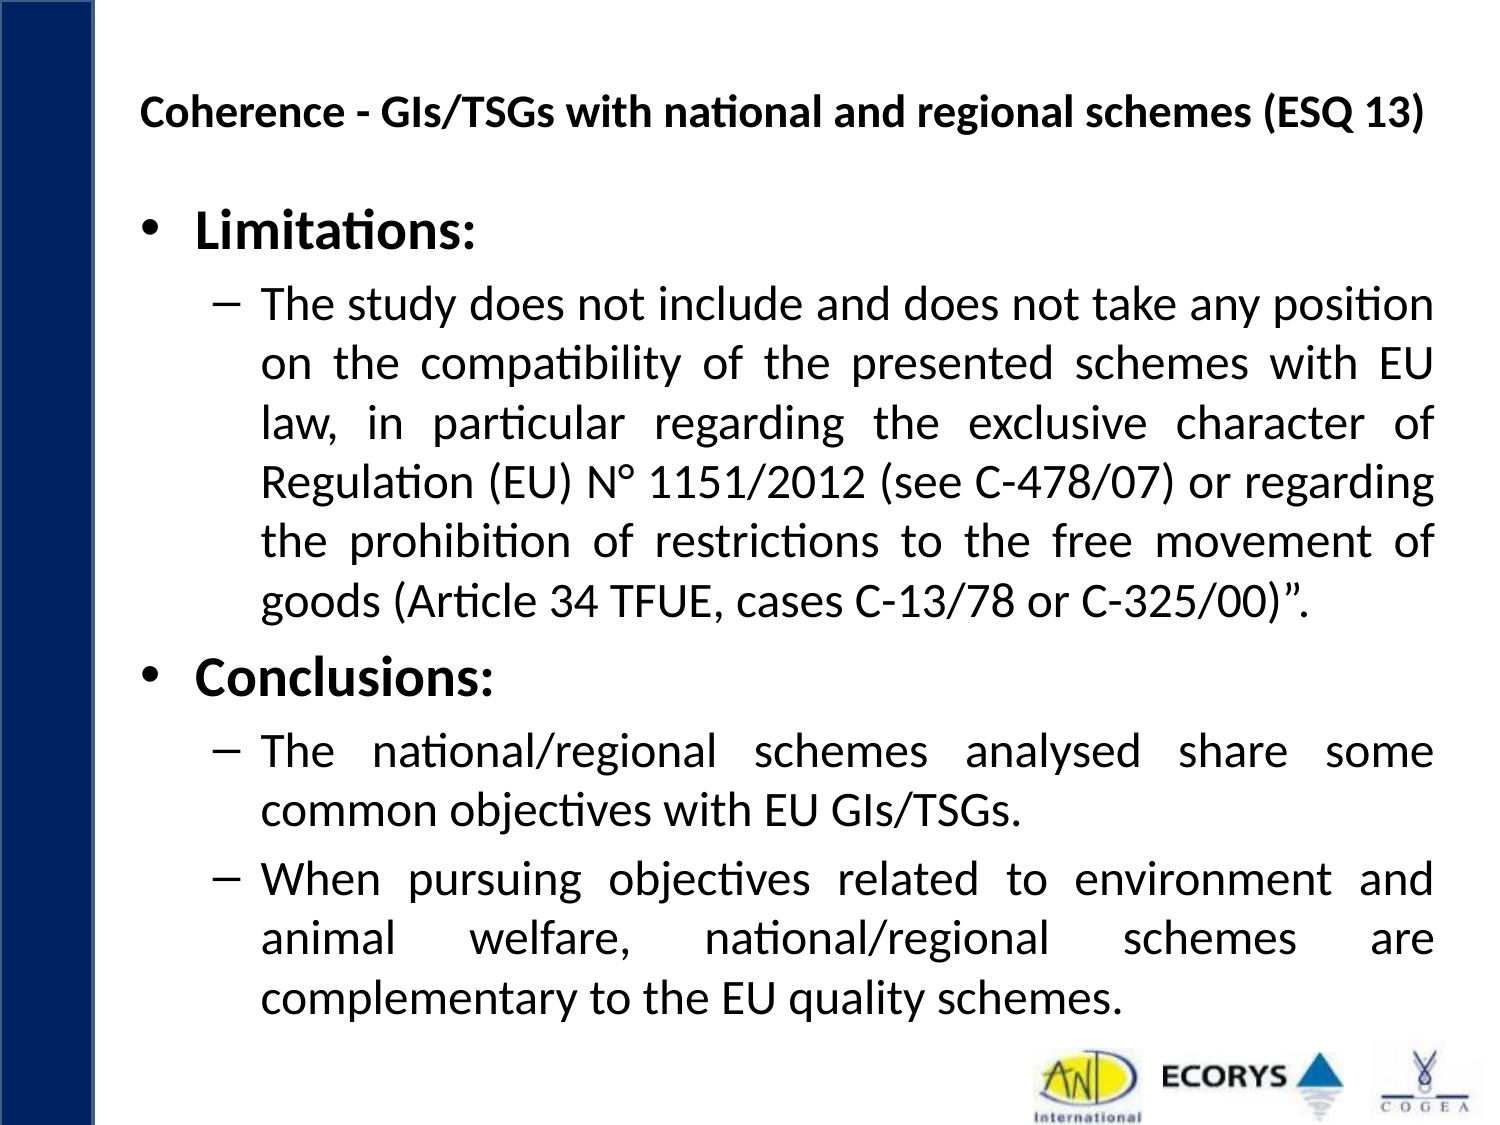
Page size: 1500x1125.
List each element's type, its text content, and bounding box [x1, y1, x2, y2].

picture [1033, 1049, 1143, 1125]
list Limitations: The study does not include and does not take any position on the compatibility of the presented schemes with EU law, in particular regarding the exclusive character of Regulation (EU) N° 1151/2012 (see C-478/07) or regarding the prohibition of restrictions to the free movement of goods (Article 34 TFUE, cases C-13/78 or C-325/00)”. Conclusions: The national/regional schemes analysed share some common objectives with EU GIs/TSGs. When pursuing objectives related to environment and animal welfare, national/regional schemes are complementary to the EU quality schemes. [125, 184, 1450, 1049]
title Coherence - GIs/TSGs with national and regional schemes (ESQ 13) [125, 44, 1450, 173]
picture [1163, 1052, 1344, 1122]
picture [1370, 1039, 1485, 1123]
